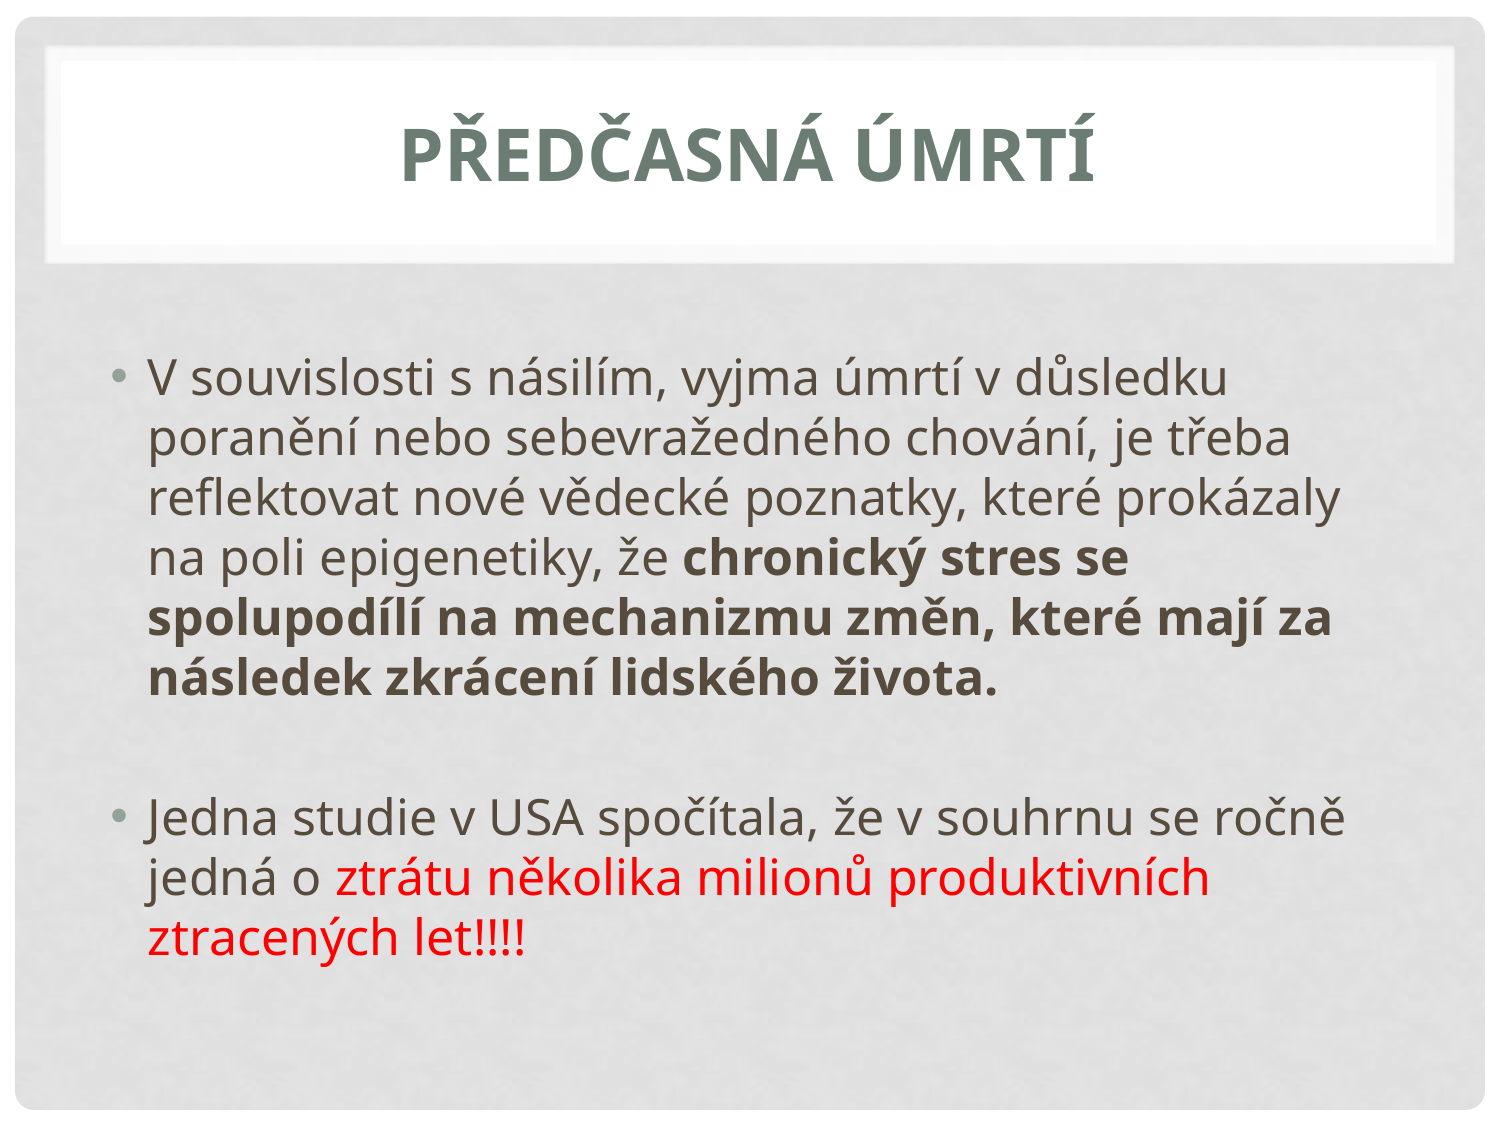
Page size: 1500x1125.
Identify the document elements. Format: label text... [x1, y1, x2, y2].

title PŘEDČASNÁ ÚMRTÍ [69, 66, 1425, 238]
list V souvislosti s násilím, vyjma úmrtí v důsledku poranění nebo sebevražedného chování, je třeba reflektovat nové vědecké poznatky, které prokázaly na poli epigenetiky, že chronický stres se spolupodílí na mechanizmu změn, které mají za následek zkrácení lidského života. Jedna studie v USA spočítala, že v souhrnu se ročně jedná o ztrátu několika milionů produktivních ztracených let!!!! [76, 338, 1425, 1005]
